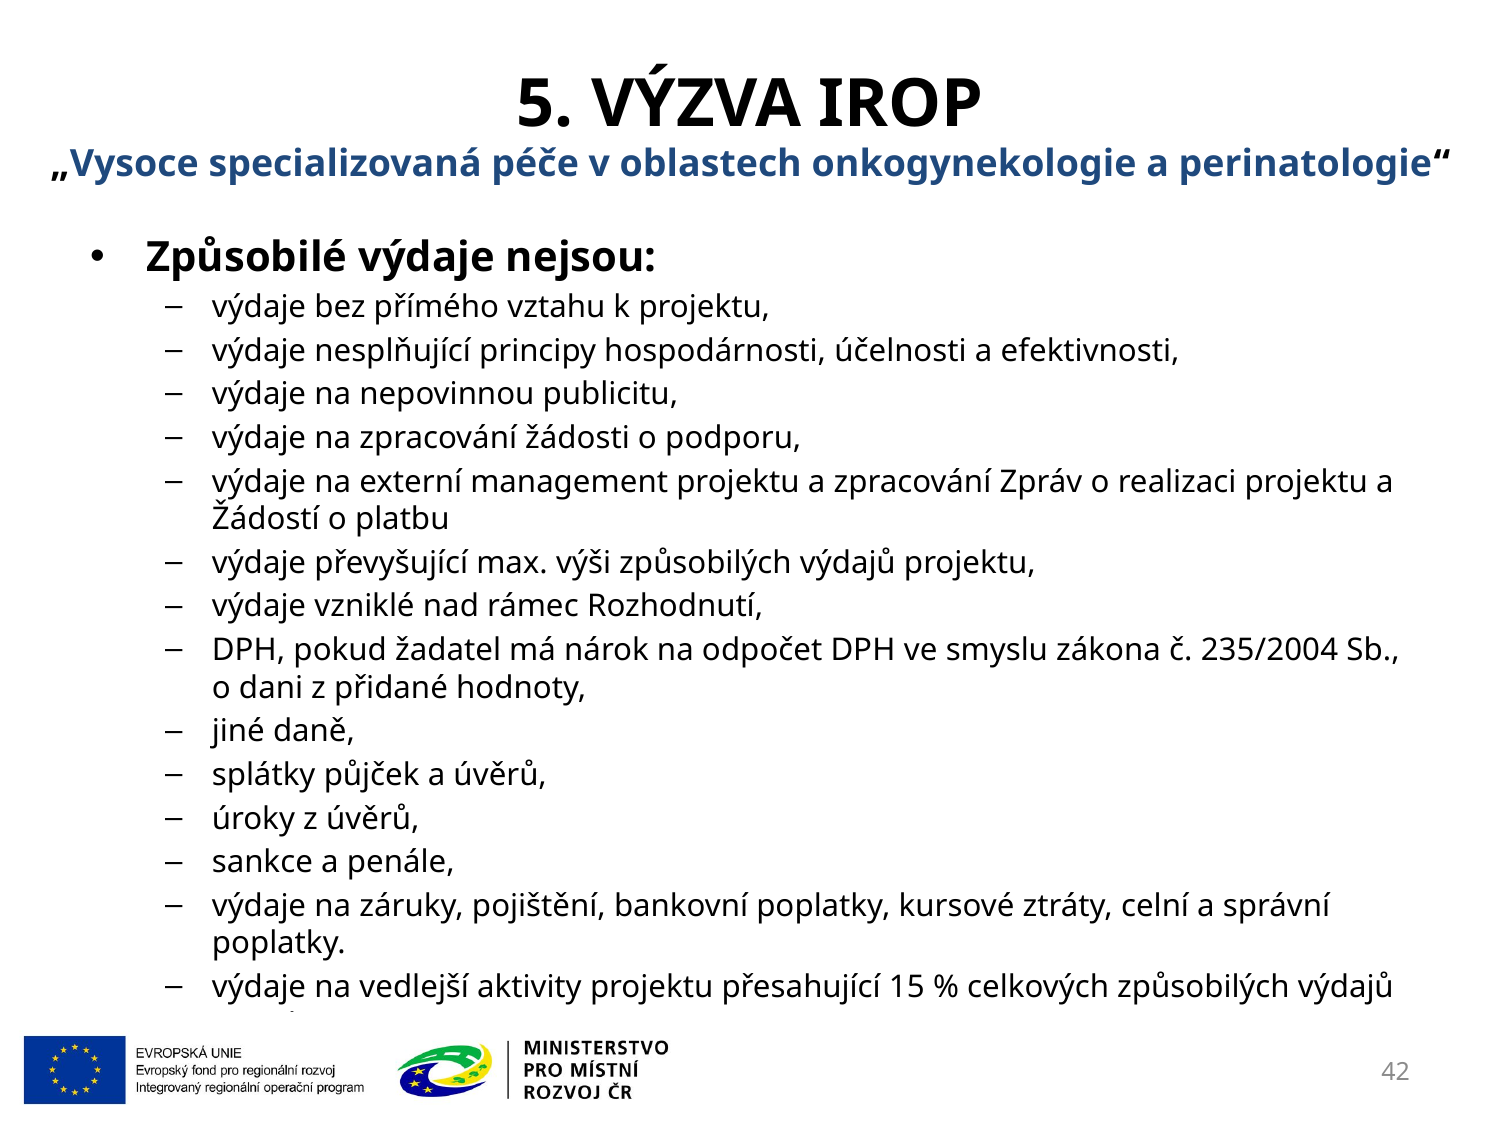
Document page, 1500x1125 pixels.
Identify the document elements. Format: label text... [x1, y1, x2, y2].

picture [0, 1012, 691, 1125]
slide_number 42 [1074, 1042, 1425, 1103]
list Způsobilé výdaje nejsou: výdaje bez přímého vztahu k projektu, výdaje nesplňující principy hospodárnosti, účelnosti a efektivnosti, výdaje na nepovinnou publicitu, výdaje na zpracování žádosti o podporu, výdaje na externí management projektu a zpracování Zpráv o realizaci projektu a Žádostí o platbu výdaje převyšující max. výši způsobilých výdajů projektu, výdaje vzniklé nad rámec Rozhodnutí, DPH, pokud žadatel má nárok na odpočet DPH ve smyslu zákona č. 235/2004 Sb., o dani z přidané hodnoty, jiné daně, splátky půjček a úvěrů, úroky z úvěrů, sankce a penále, výdaje na záruky, pojištění, bankovní poplatky, kursové ztráty, celní a správní poplatky. výdaje na vedlejší aktivity projektu přesahující 15 % celkových způsobilých výdajů projektu. [75, 233, 1425, 1070]
title 5. výzva IROP „Vysoce specializovaná péče v oblastech onkogynekologie a perinatologie“ [1, 9, 1500, 200]
text_box [74, 45, 1425, 233]
